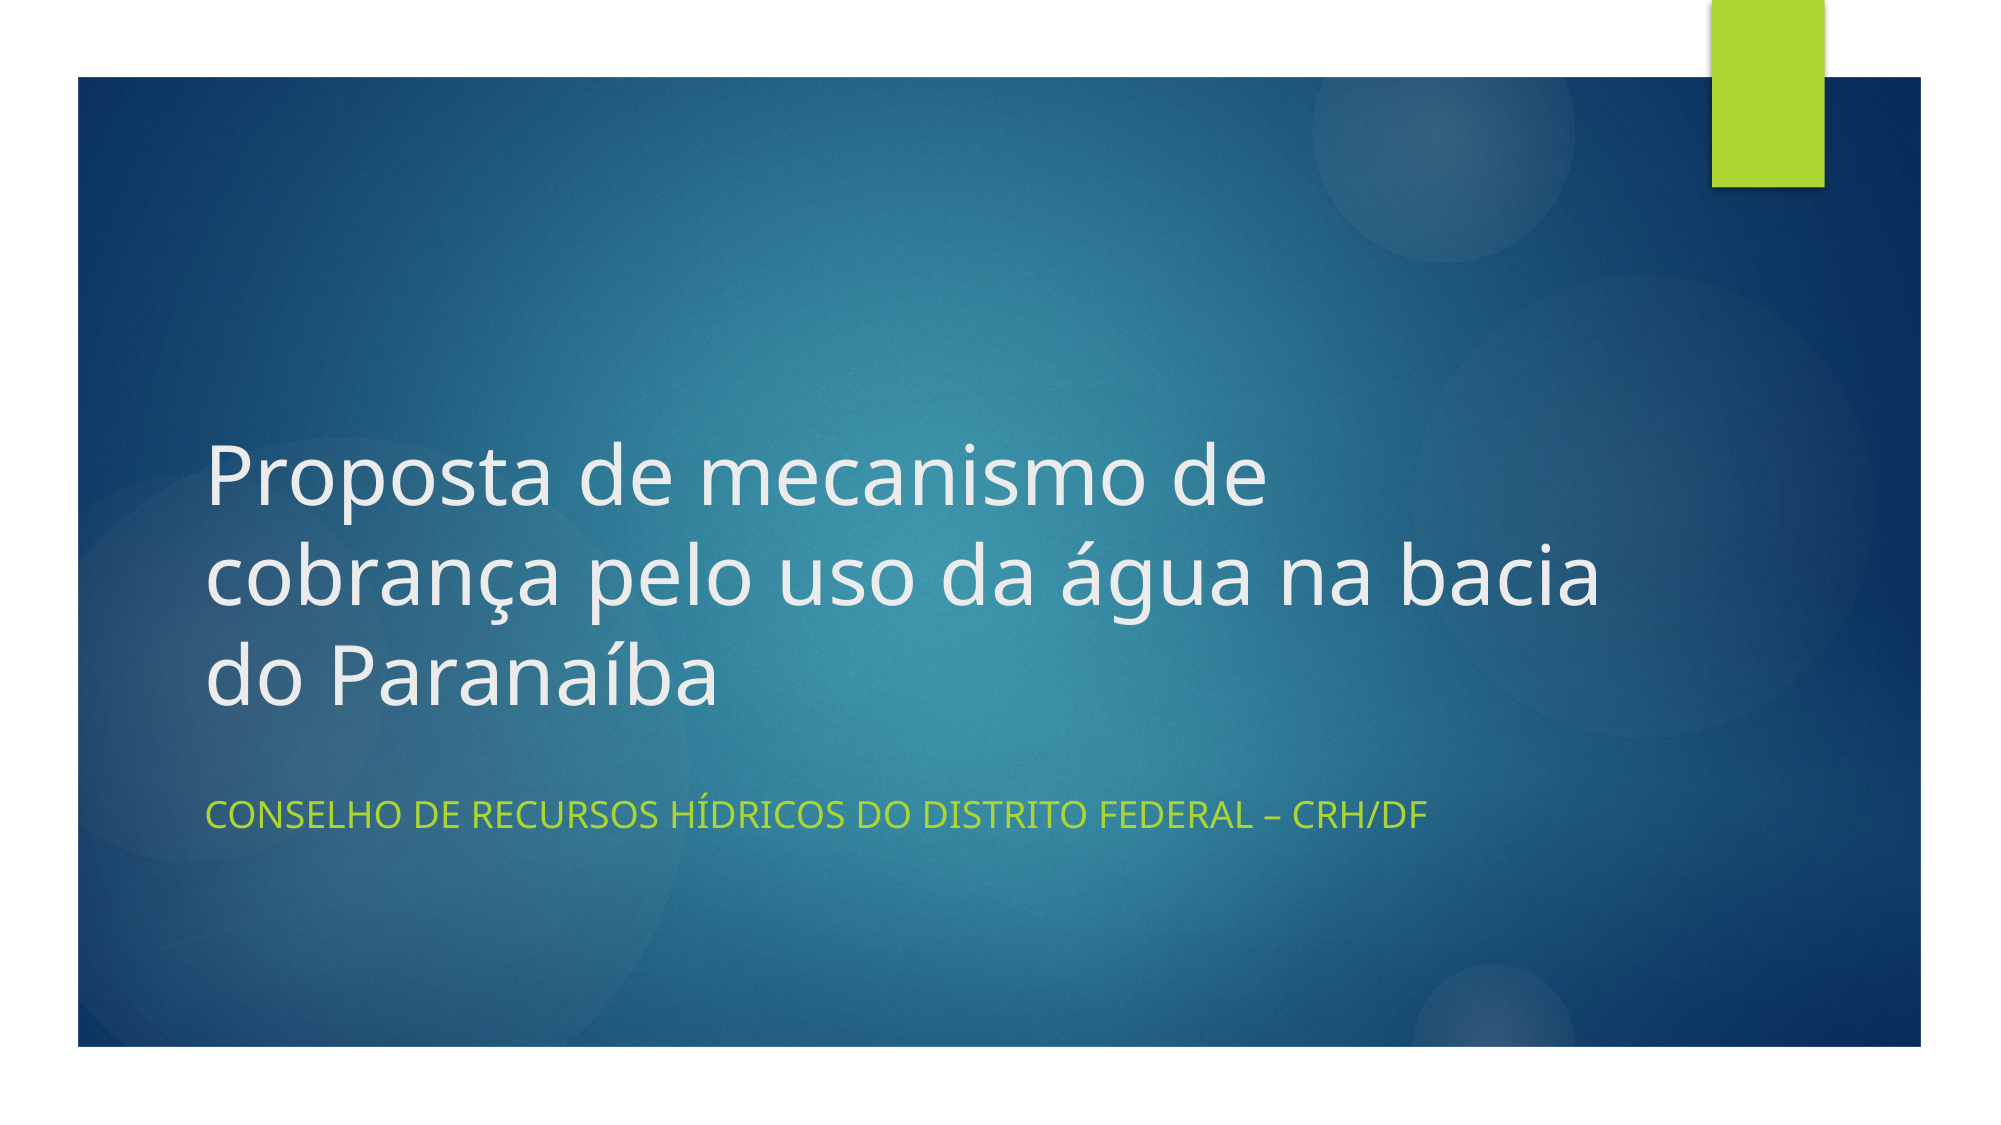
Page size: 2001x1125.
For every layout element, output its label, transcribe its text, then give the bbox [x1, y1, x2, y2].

subtitle Conselho de recursos hídricos do distrito federal – crh/df [189, 783, 1638, 925]
title Proposta de mecanismo de cobrança pelo uso da água na bacia do Paranaíba [189, 290, 1638, 730]
